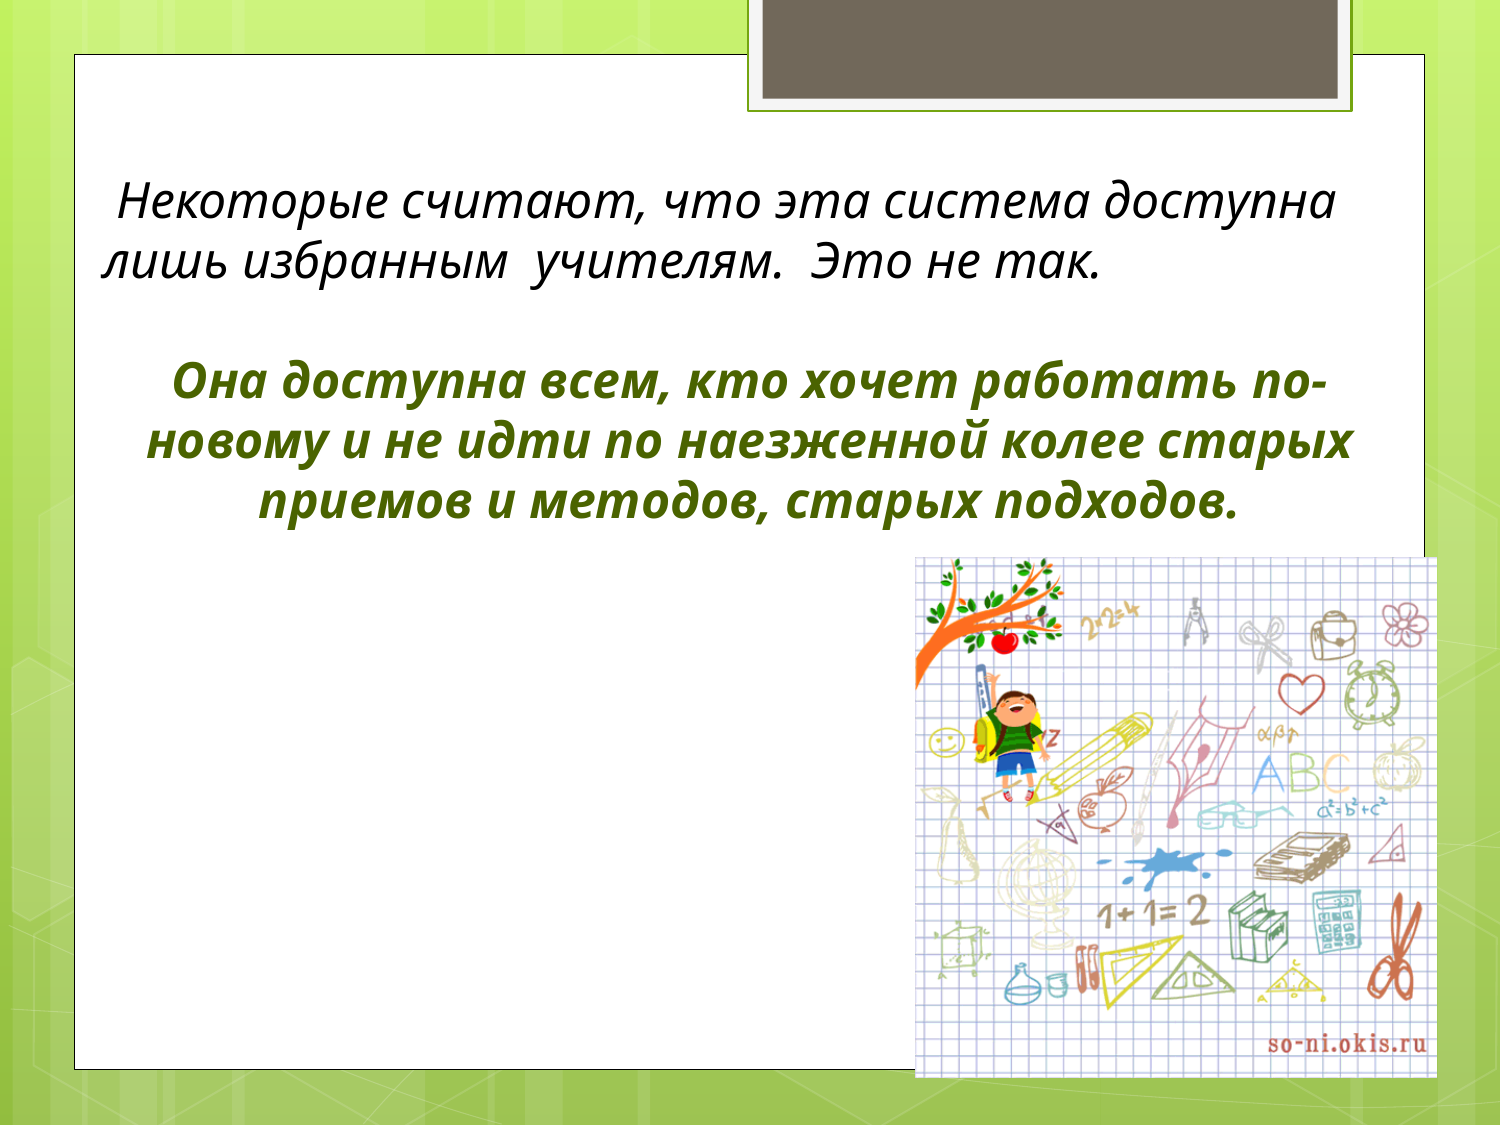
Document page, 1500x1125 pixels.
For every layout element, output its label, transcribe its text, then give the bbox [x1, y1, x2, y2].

text_box Некоторые считают, что эта система доступна лишь избранным учителям. Это не так. Она доступна всем, кто хочет работать по-новому и не идти по наезженной колее старых приемов и методов, старых подходов. [88, 160, 1412, 536]
picture [915, 556, 1437, 1079]
